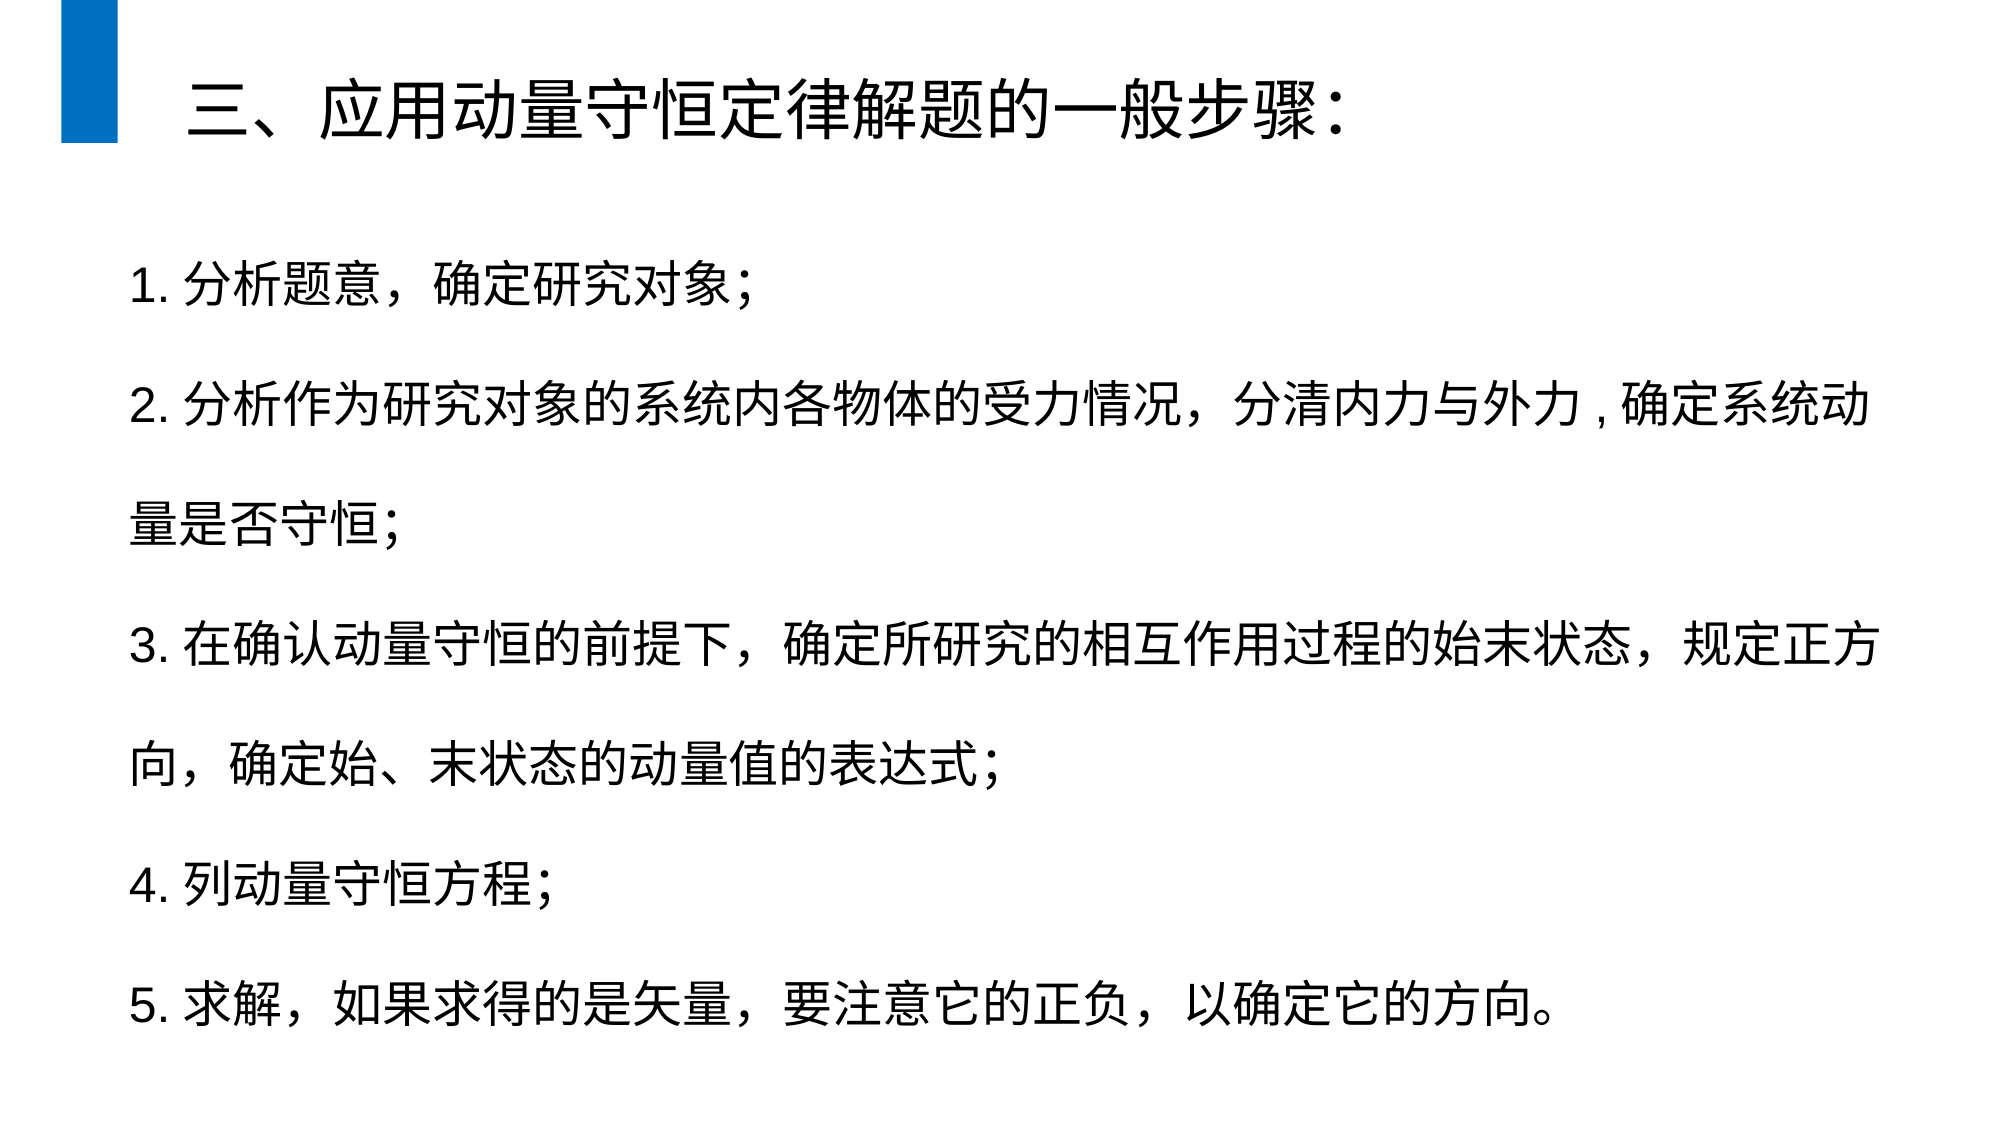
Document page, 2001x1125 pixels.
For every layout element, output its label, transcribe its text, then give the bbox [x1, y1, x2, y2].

text_box [67, 124, 1401, 222]
text_box 三、应用动量守恒定律解题的一般步骤： [169, 60, 1402, 156]
text_box 1.分析题意，确定研究对象； 2.分析作为研究对象的系统内各物体的受力情况，分清内力与外力,确定系统动量是否守恒； 3.在确认动量守恒的前提下，确定所研究的相互作用过程的始末状态，规定正方向，确定始、末状态的动量值的表达式； 4.列动量守恒方程； 5.求解，如果求得的是矢量，要注意它的正负，以确定它的方向。 [114, 185, 1919, 1041]
